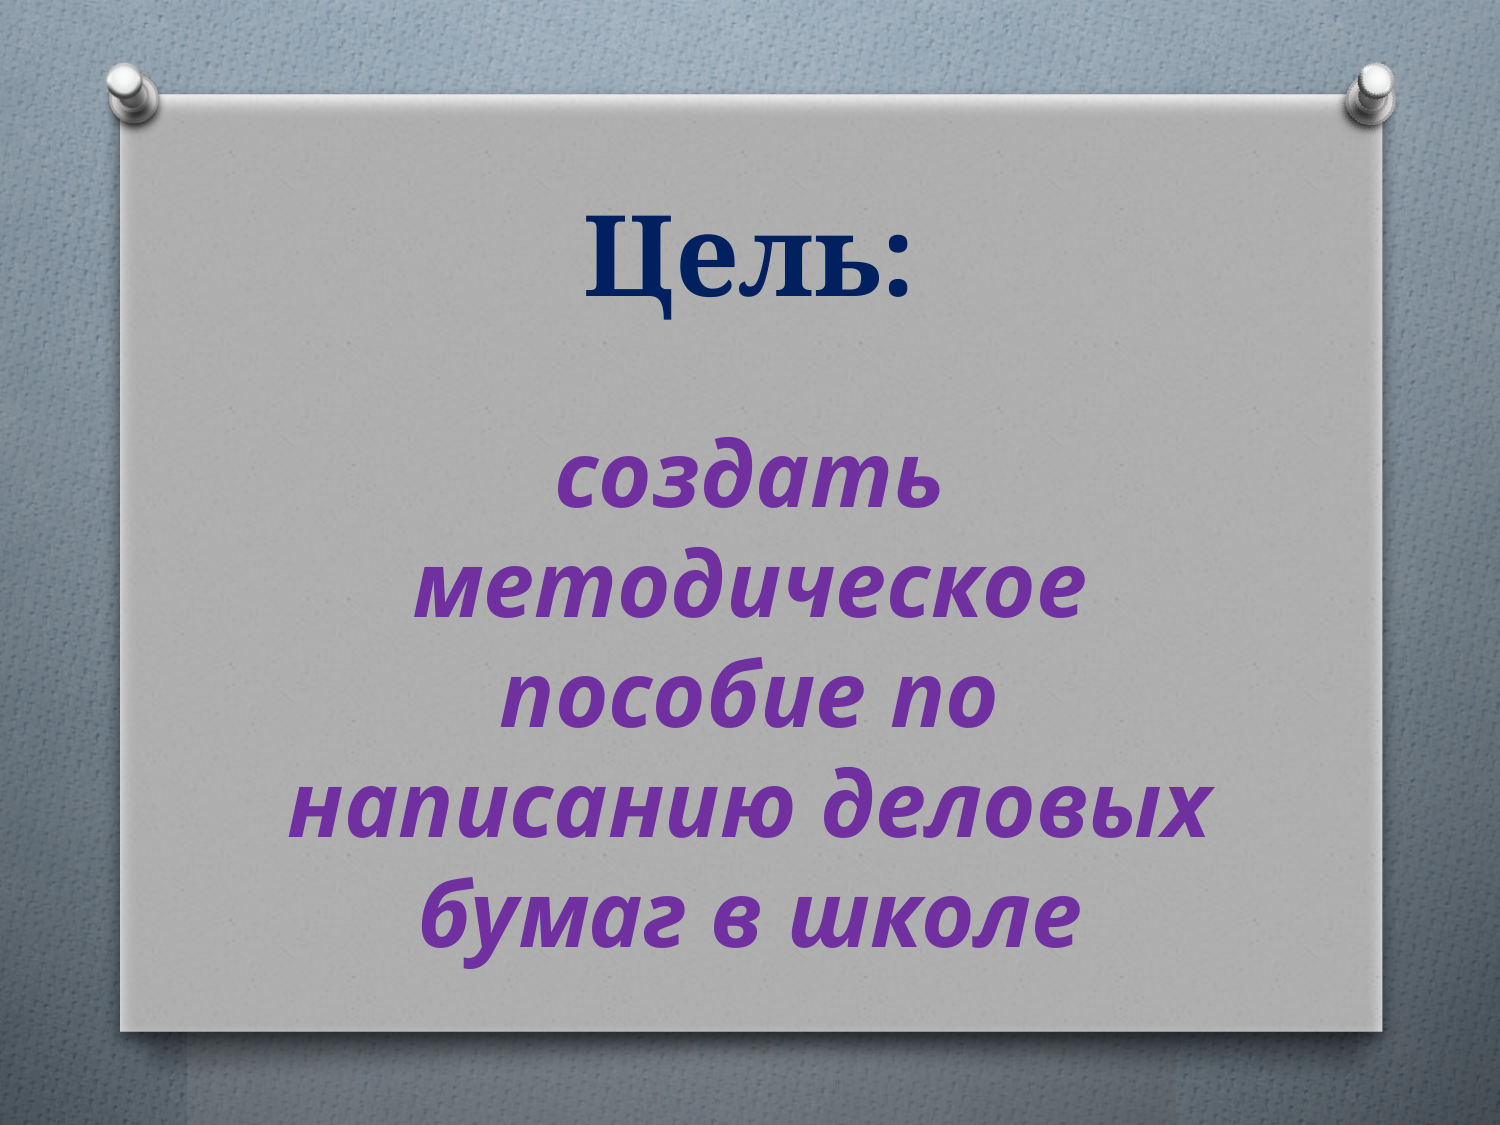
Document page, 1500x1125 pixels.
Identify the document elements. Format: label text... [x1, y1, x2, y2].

picture [75, 31, 197, 152]
picture [1317, 35, 1439, 156]
title Цель: [236, 148, 1263, 327]
list создать методическое пособие по написанию деловых бумаг в школе [238, 408, 1262, 988]
